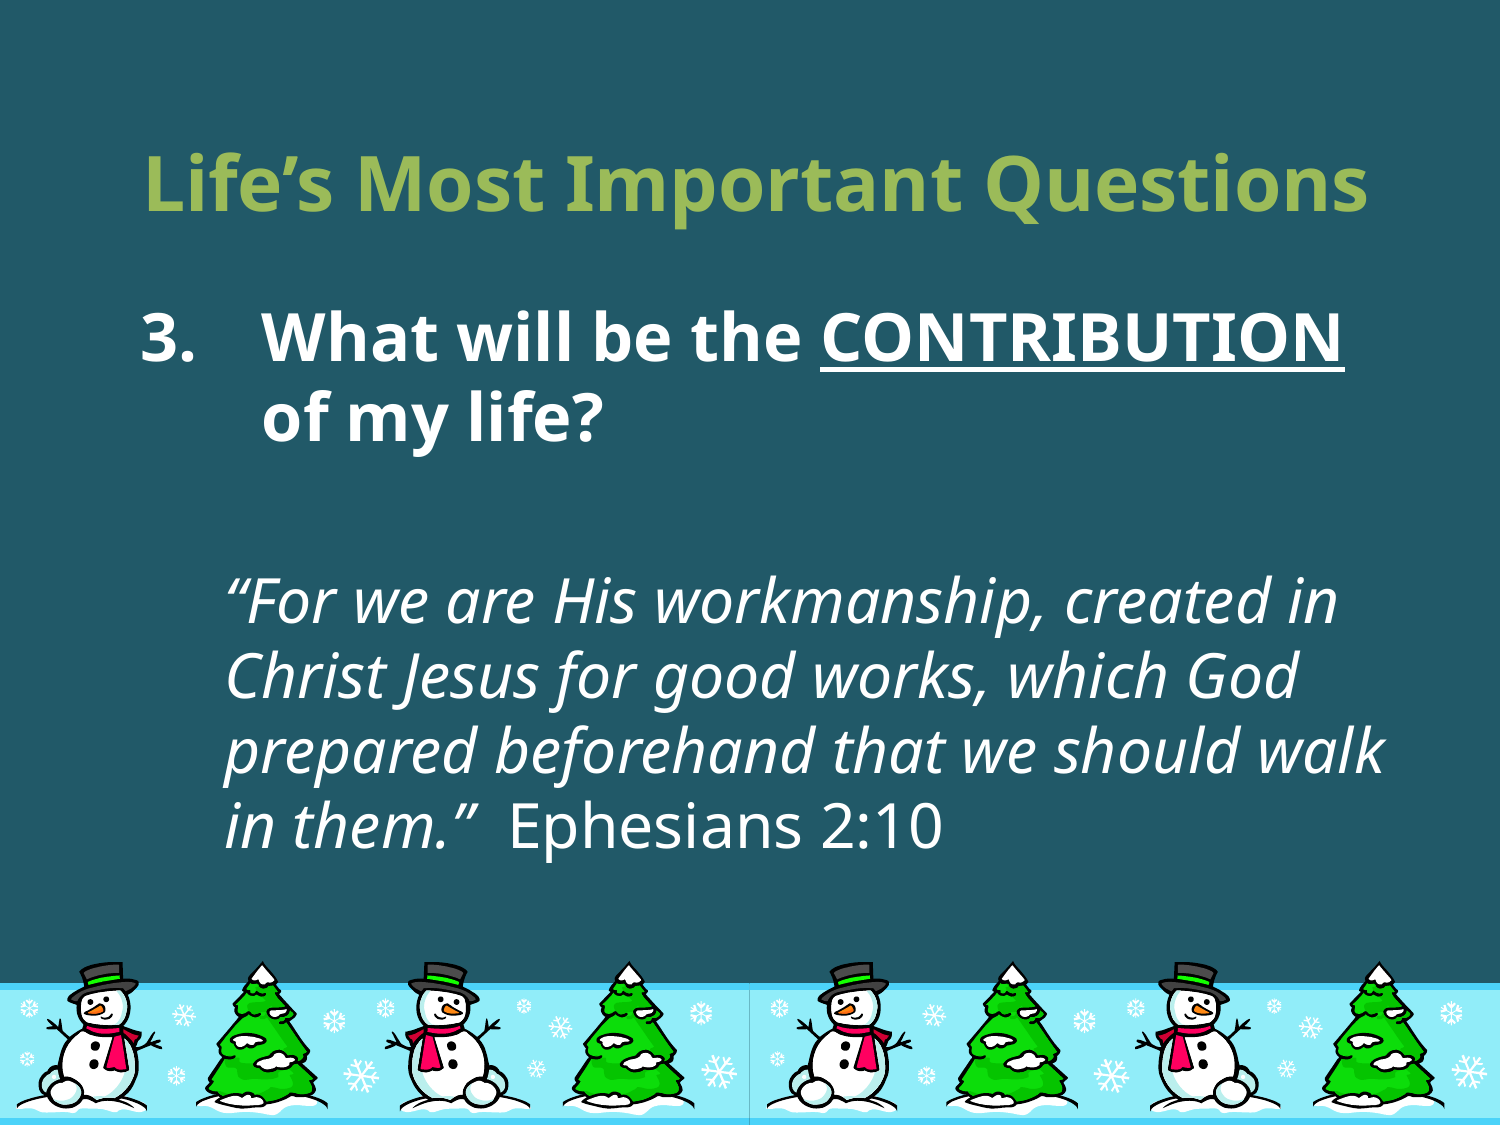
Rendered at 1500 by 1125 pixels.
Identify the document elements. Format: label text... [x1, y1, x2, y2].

list What will be the CONTRIBUTION of my life? “For we are His workmanship, created in Christ Jesus for good works, which God prepared beforehand that we should walk in them.” Ephesians 2:10 [125, 287, 1425, 938]
title Life’s Most Important Questions [125, 87, 1388, 275]
